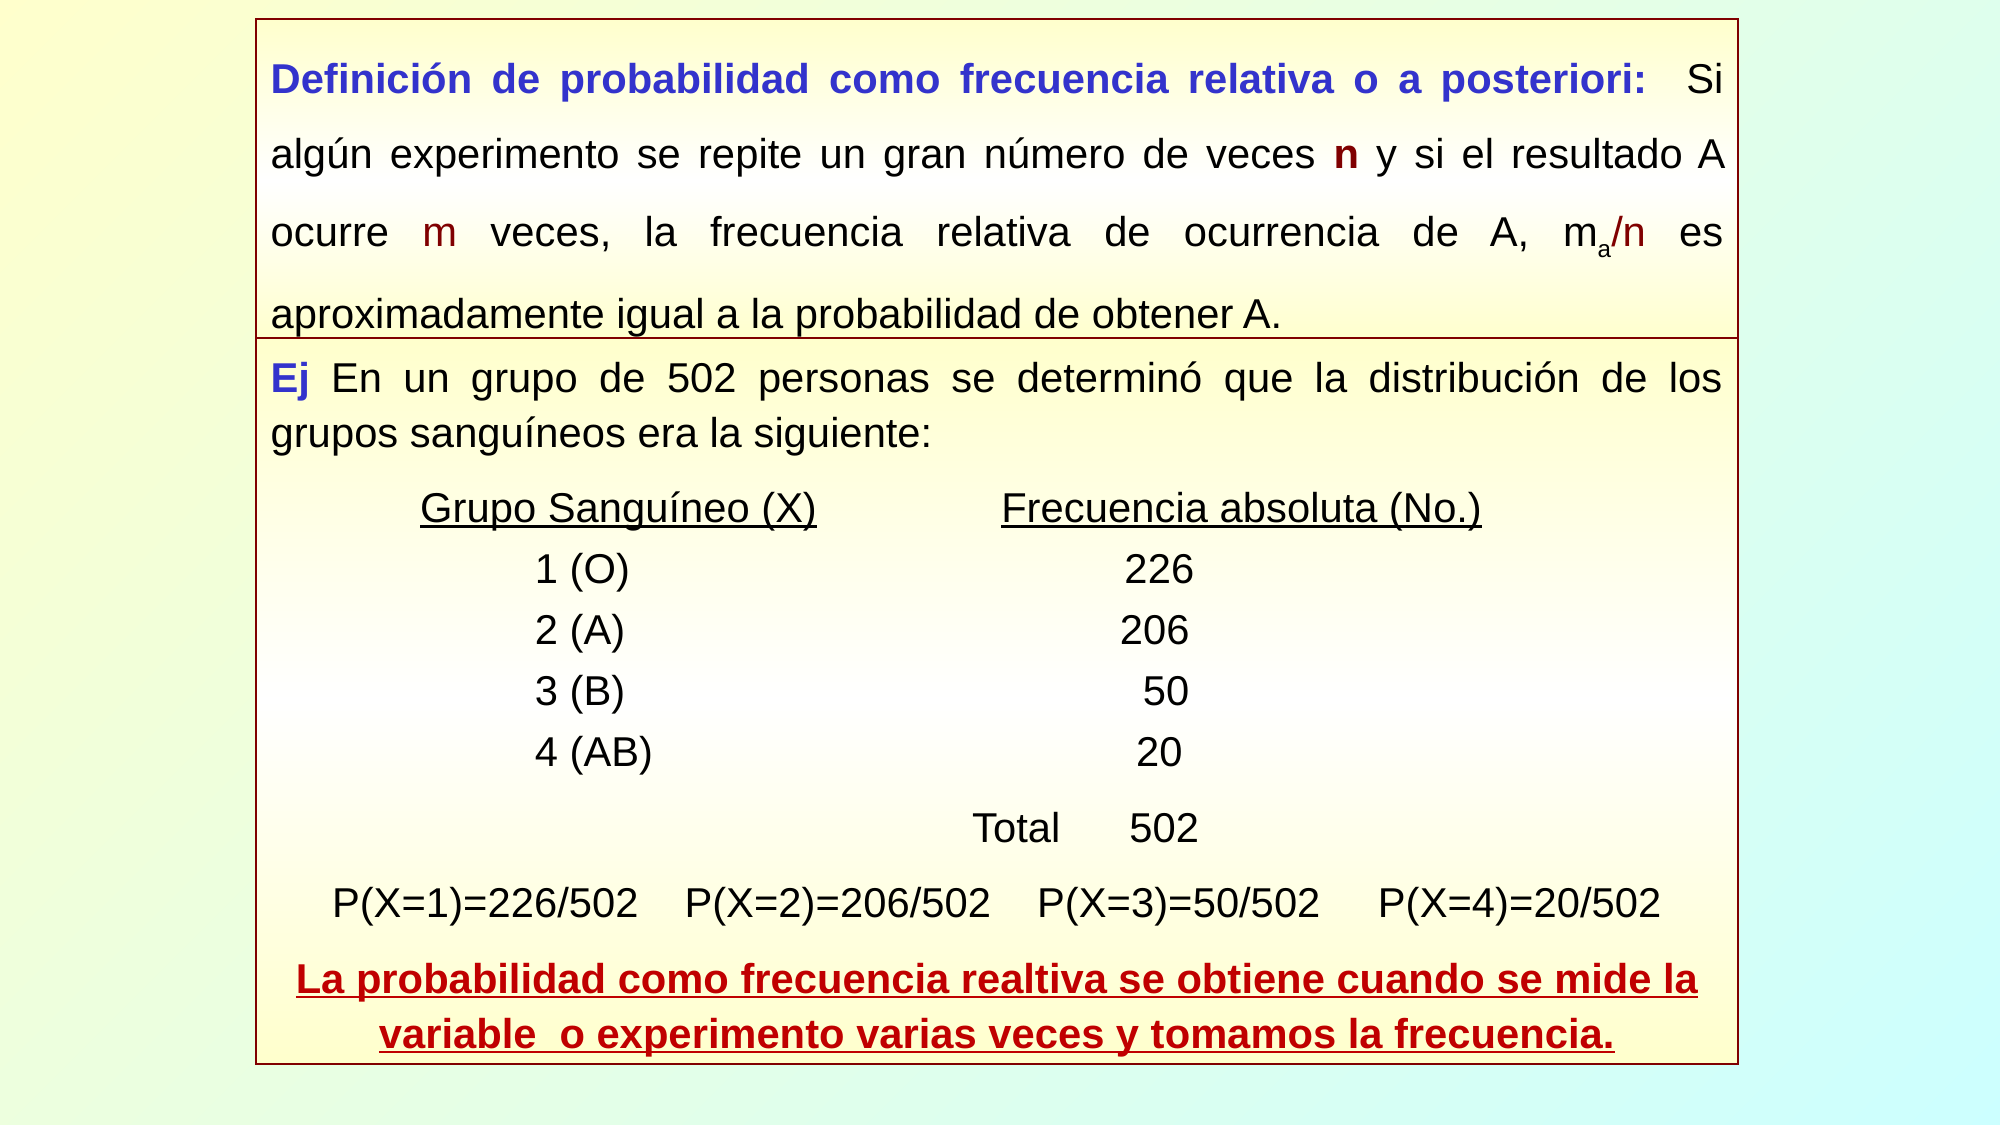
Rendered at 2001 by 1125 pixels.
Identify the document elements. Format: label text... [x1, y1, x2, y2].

text_box Ej En un grupo de 502 personas se determinó que la distribución de los grupos sanguíneos era la siguiente: Grupo Sanguíneo (X) Frecuencia absoluta (No.) 1 (O) 226 2 (A) 206 3 (B) 50 4 (AB) 20 Total 502 P(X=1)=226/502 P(X=2)=206/502 P(X=3)=50/502 P(X=4)=20/502 La probabilidad como frecuencia realtiva se obtiene cuando se mide la variable o experimento varias veces y tomamos la frecuencia. [255, 338, 1739, 1065]
text_box Definición de probabilidad como frecuencia relativa o a posteriori: Si algún experimento se repite un gran número de veces n y si el resultado A ocurre m veces, la frecuencia relativa de ocurrencia de A, ma/n es aproximadamente igual a la probabilidad de obtener A. [255, 19, 1739, 338]
